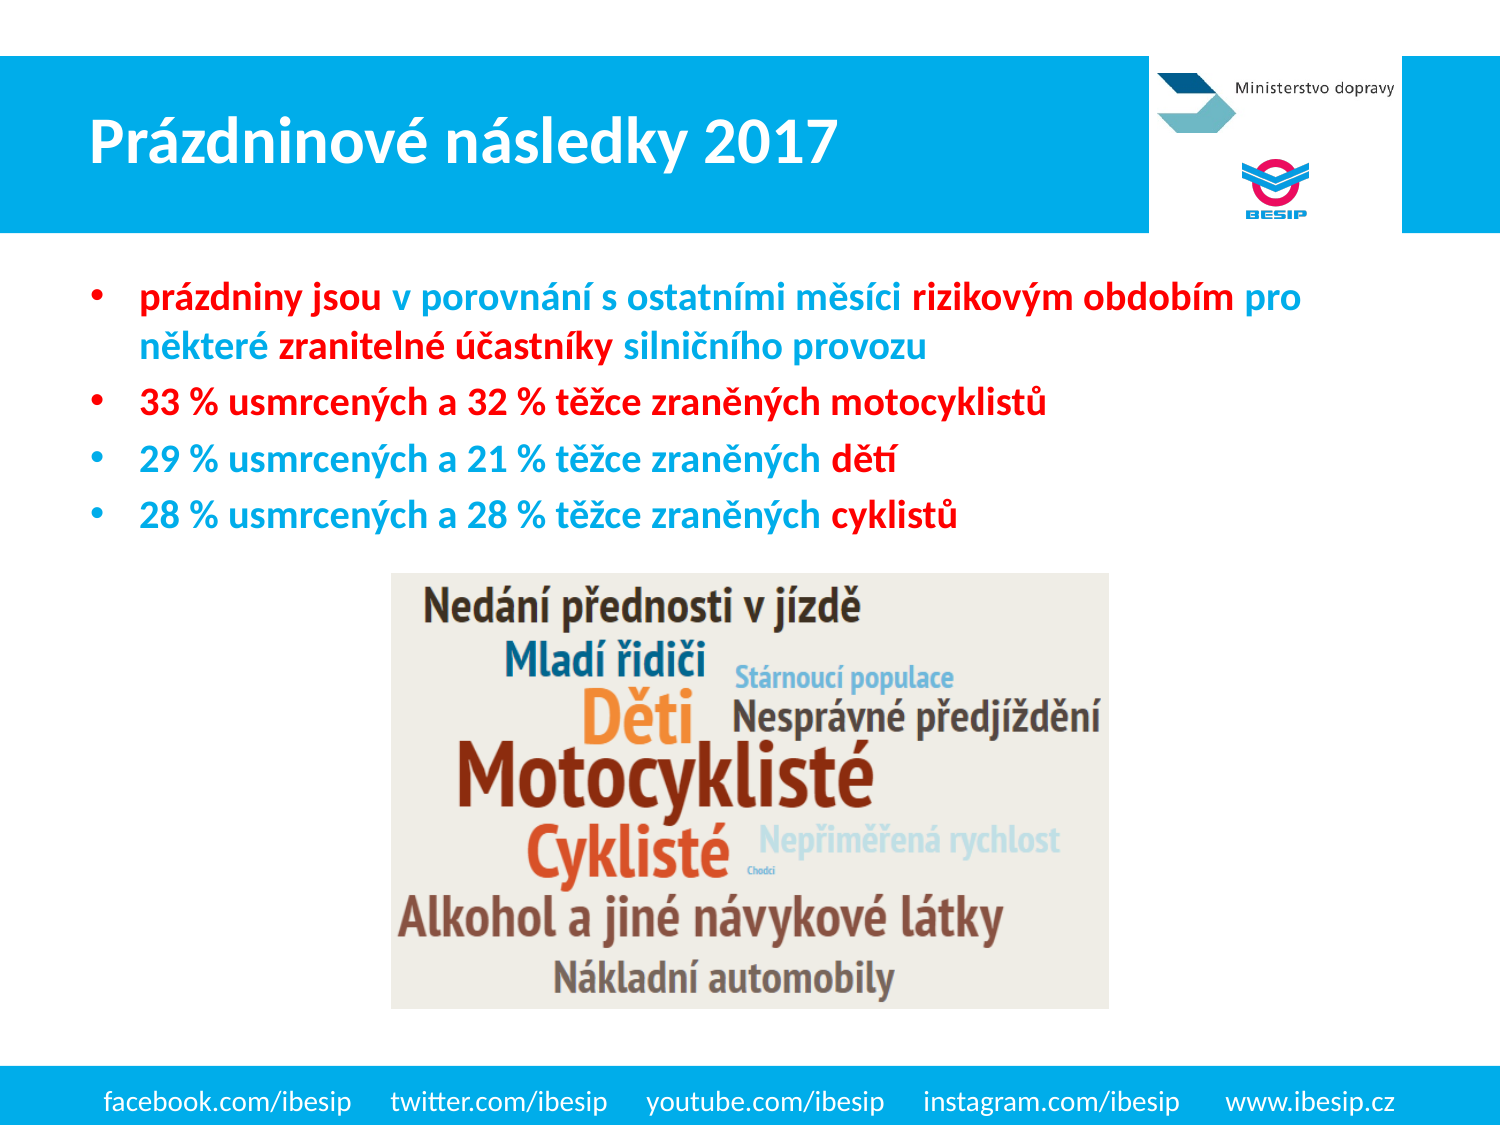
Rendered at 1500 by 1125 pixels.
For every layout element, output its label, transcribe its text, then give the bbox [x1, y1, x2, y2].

picture [1266, 213, 1281, 220]
text_box facebook.com/ibesip twitter.com/ibesip youtube.com/ibesip instagram.com/ibesip www.ibesip.cz [0, 1064, 1500, 1125]
picture [1242, 179, 1309, 220]
picture [391, 573, 1109, 1009]
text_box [0, 32, 1500, 258]
list prázdniny jsou v porovnání s ostatními měsíci rizikovým obdobím pro některé zranitelné účastníky silničního provozu 33 % usmrcených a 32 % těžce zraněných motocyklistů 29 % usmrcených a 21 % těžce zraněných dětí 28 % usmrcených a 28 % těžce zraněných cyklistů [75, 265, 1425, 545]
picture [1242, 159, 1309, 176]
picture [1157, 73, 1394, 133]
